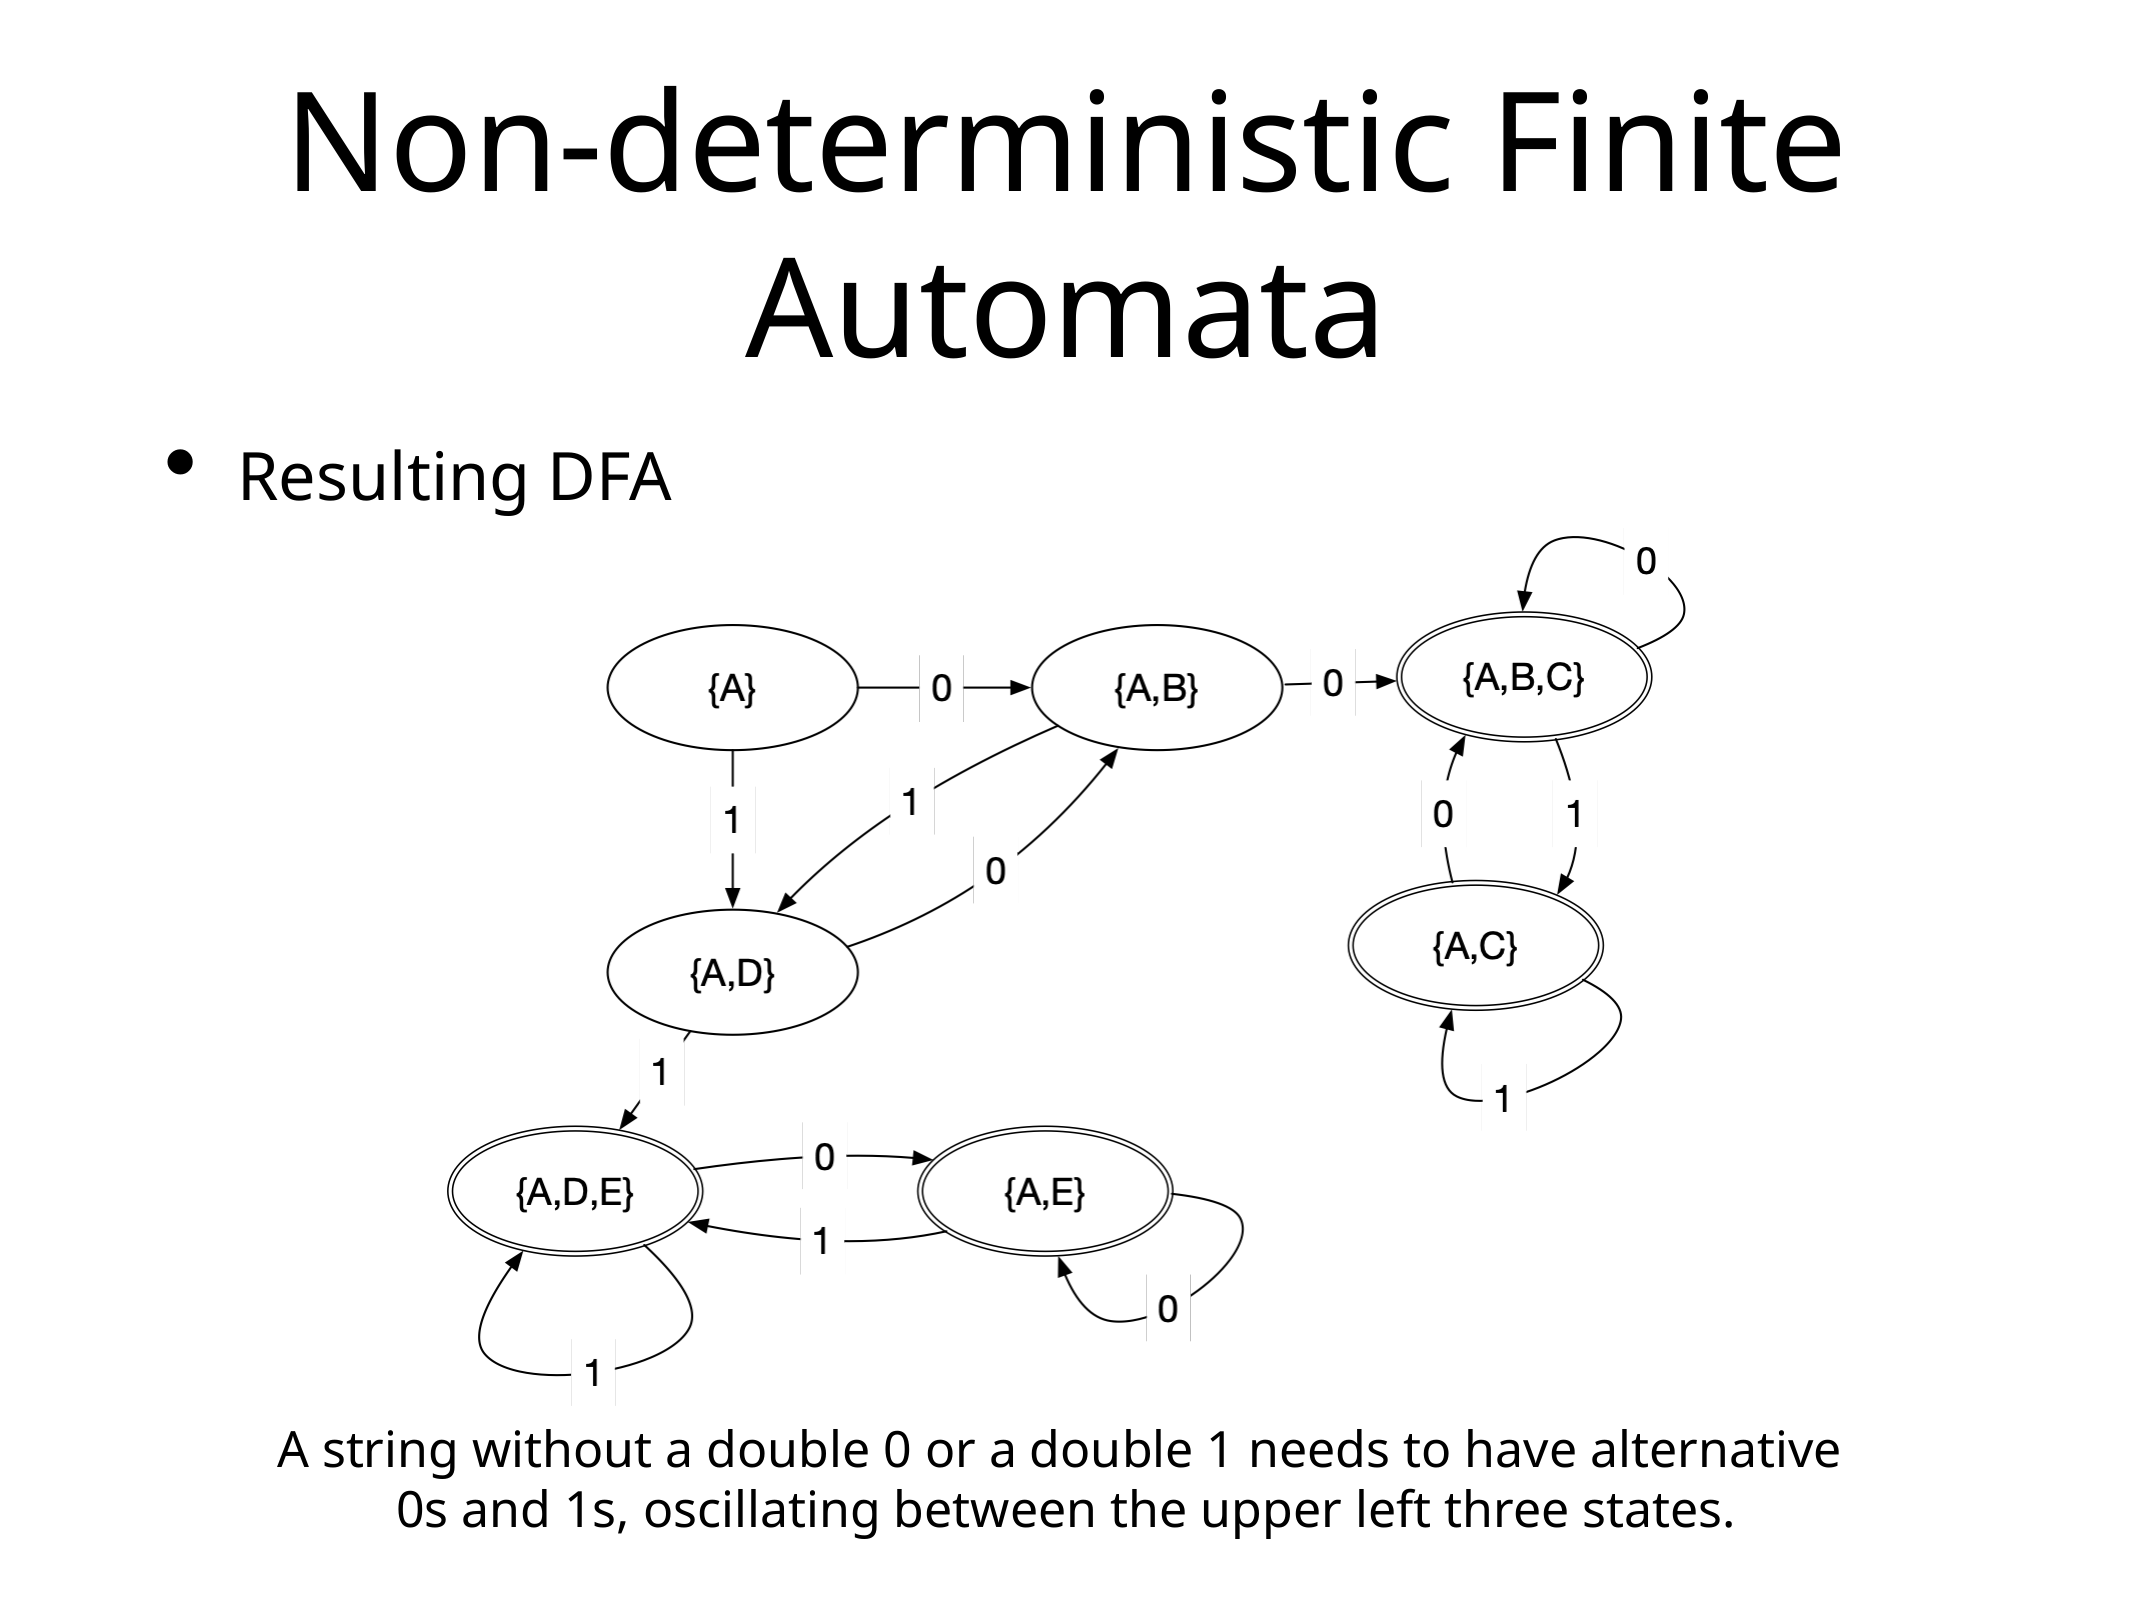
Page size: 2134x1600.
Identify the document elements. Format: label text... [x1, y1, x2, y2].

text_box A string without a double 0 or a double 1 needs to have alternative 0s and 1s, oscillating between the upper left three states. [268, 1408, 1865, 1546]
picture [446, 525, 1687, 1408]
title Non-deterministic Finite Automata [155, 41, 1978, 397]
list Resulting DFA [155, 424, 1978, 1457]
